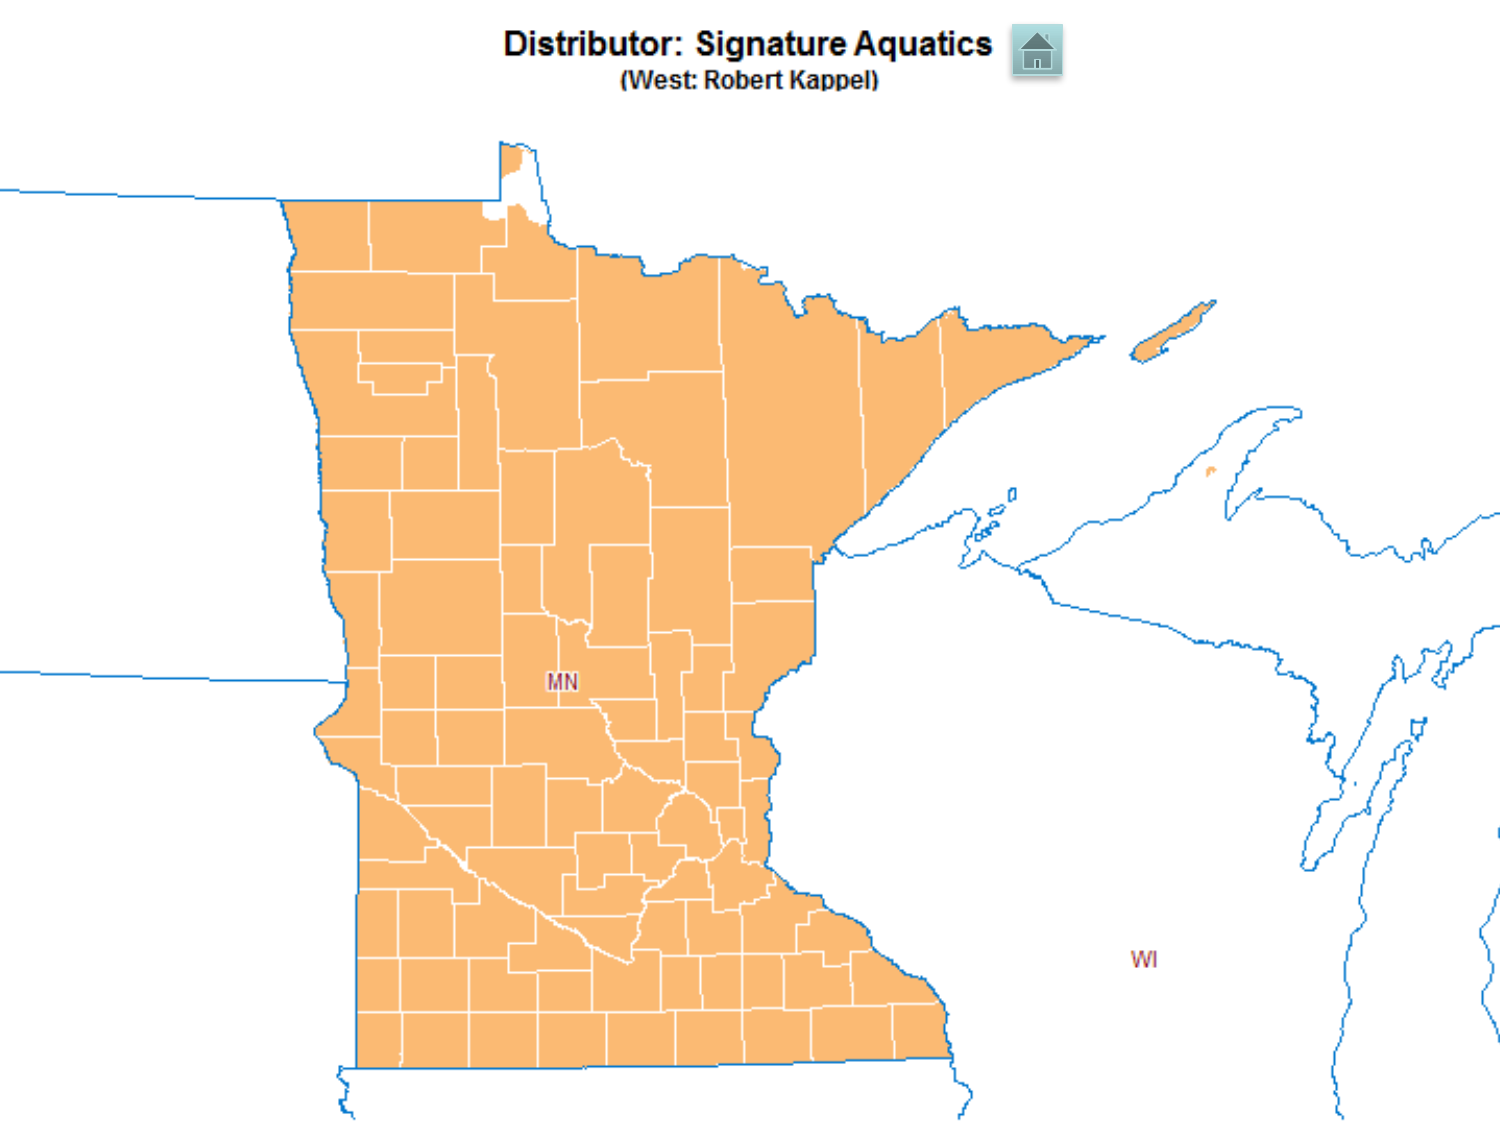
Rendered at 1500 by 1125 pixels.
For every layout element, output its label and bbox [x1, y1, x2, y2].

picture [0, 29, 1500, 1125]
text_box [1012, 24, 1063, 28]
